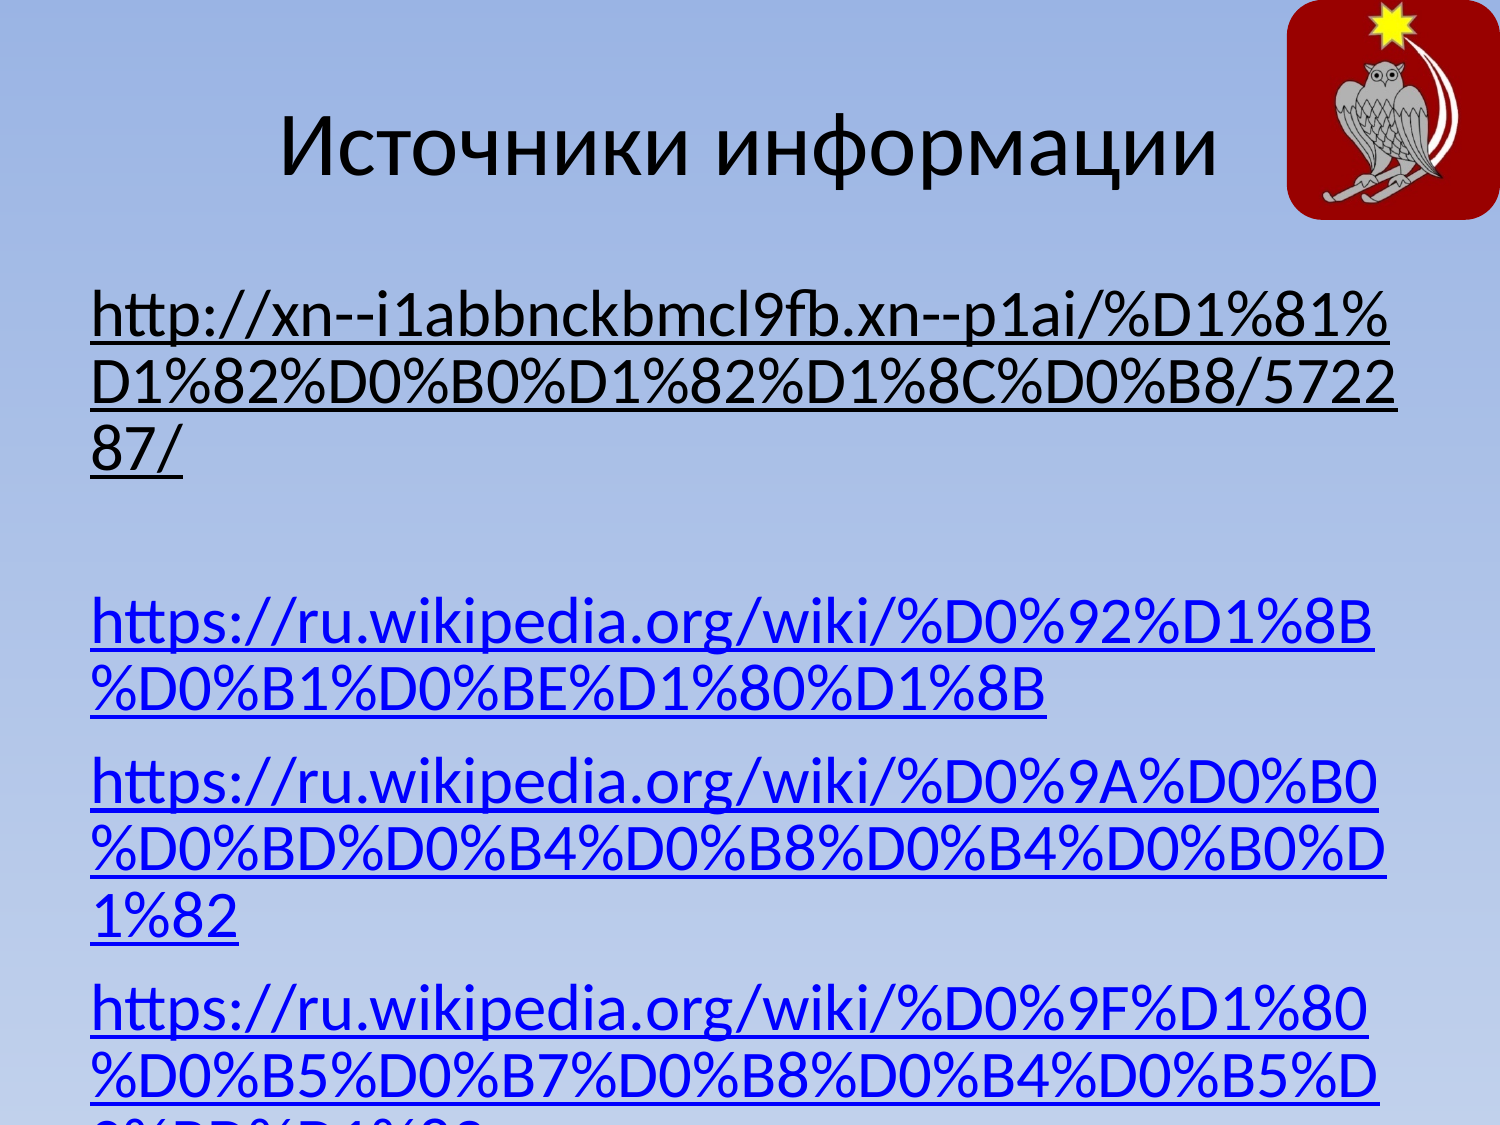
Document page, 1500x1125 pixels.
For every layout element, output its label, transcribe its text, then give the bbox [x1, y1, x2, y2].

list http://xn--i1abbnckbmcl9fb.xn--p1ai/%D1%81%D1%82%D0%B0%D1%82%D1%8C%D0%B8/572287/ https://ru.wikipedia.org/wiki/%D0%92%D1%8B%D0%B1%D0%BE%D1%80%D1%8B https://ru.wikipedia.org/wiki/%D0%9A%D0%B0%D0%BD%D0%B4%D0%B8%D0%B4%D0%B0%D1%82 https://ru.wikipedia.org/wiki/%D0%9F%D1%80%D0%B5%D0%B7%D0%B8%D0%B4%D0%B5%D0%BD%D1%82 [75, 262, 1425, 1005]
picture [1286, 0, 1500, 221]
title Источники информации [75, 45, 1425, 233]
